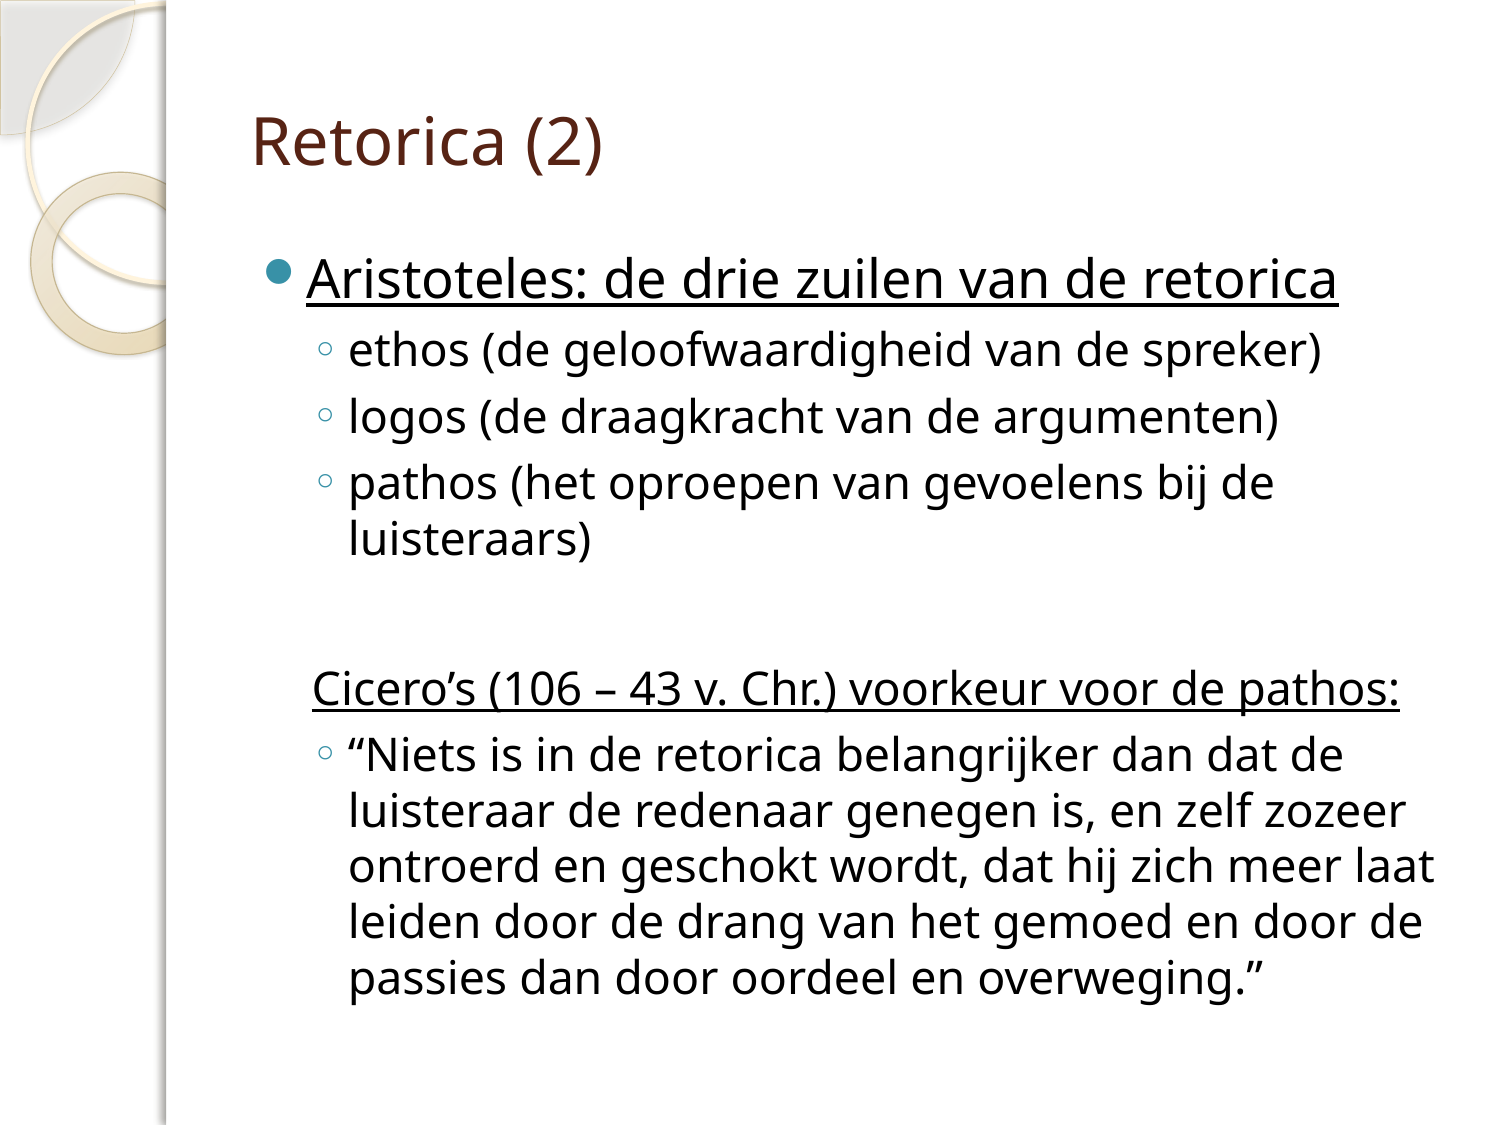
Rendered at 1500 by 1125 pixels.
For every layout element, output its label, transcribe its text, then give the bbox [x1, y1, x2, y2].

title Retorica (2) [235, 45, 1466, 233]
list Aristoteles: de drie zuilen van de retorica ethos (de geloofwaardigheid van de spreker) logos (de draagkracht van de argumenten) pathos (het oproepen van gevoelens bij de luisteraars) Cicero’s (106 – 43 v. Chr.) voorkeur voor de pathos: “Niets is in de retorica belangrijker dan dat de luisteraar de redenaar genegen is, en zelf zozeer ontroerd en geschokt wordt, dat hij zich meer laat leiden door de drang van het gemoed en door de passies dan door oordeel en overweging.” [235, 237, 1466, 1025]
